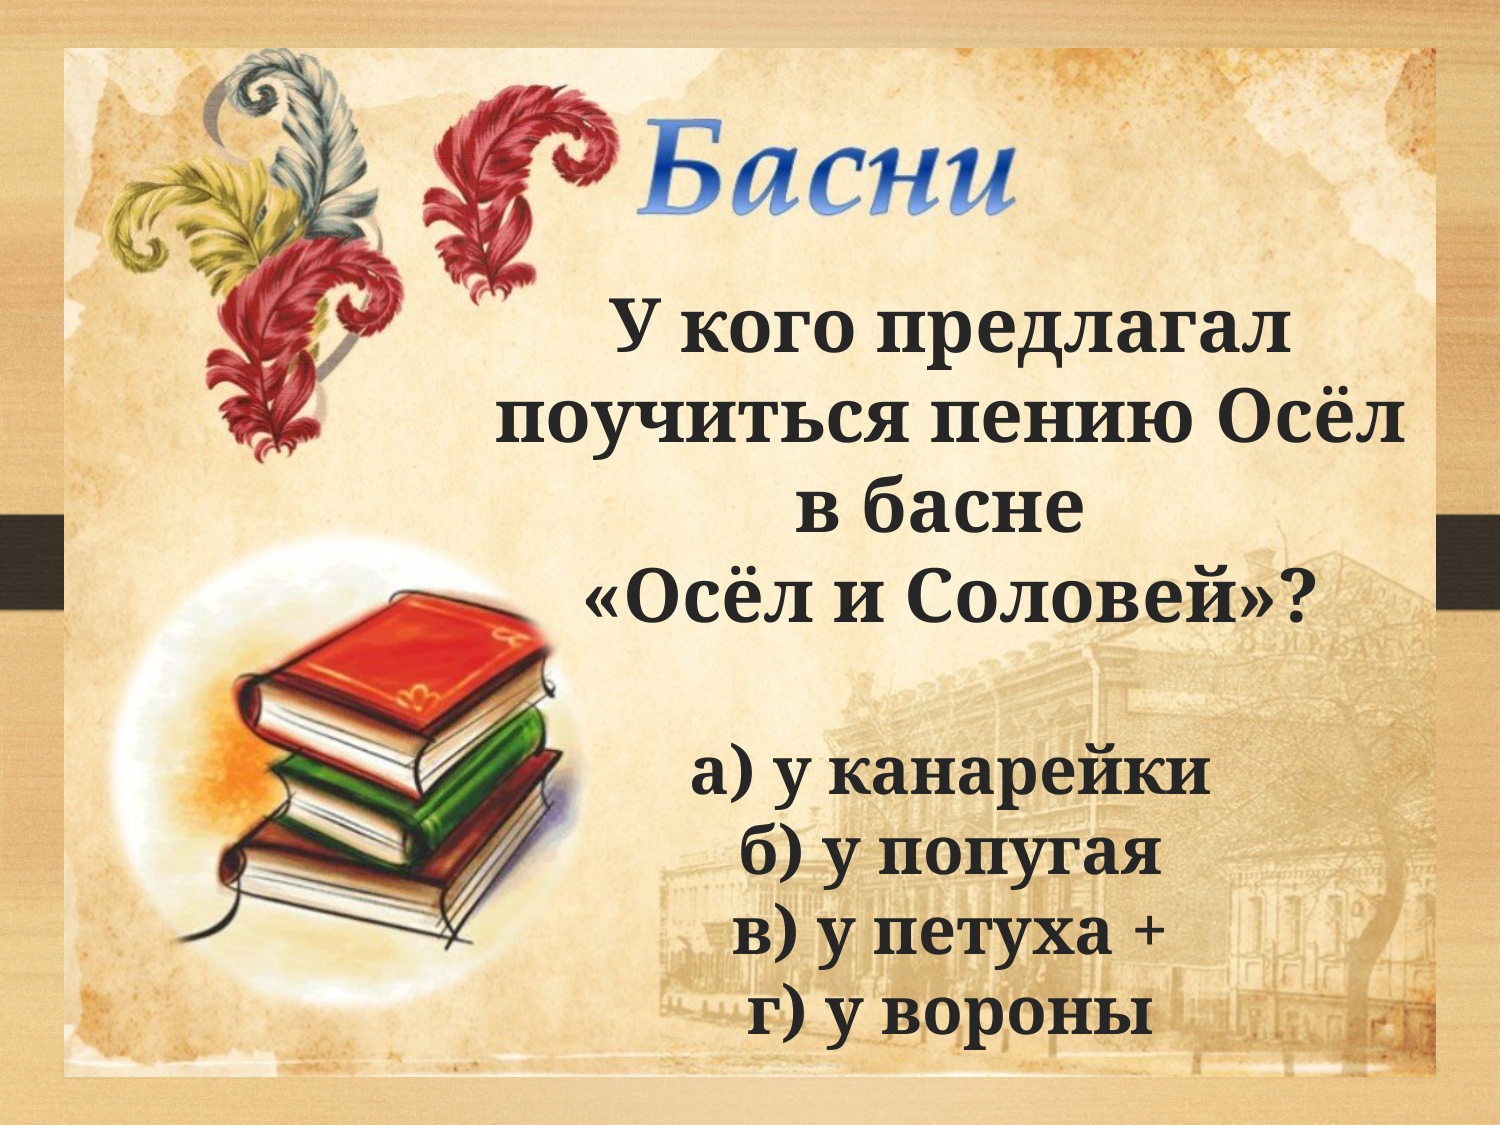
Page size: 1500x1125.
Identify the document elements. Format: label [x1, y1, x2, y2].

picture [0, 0, 1500, 1125]
list [64, 48, 1436, 1077]
